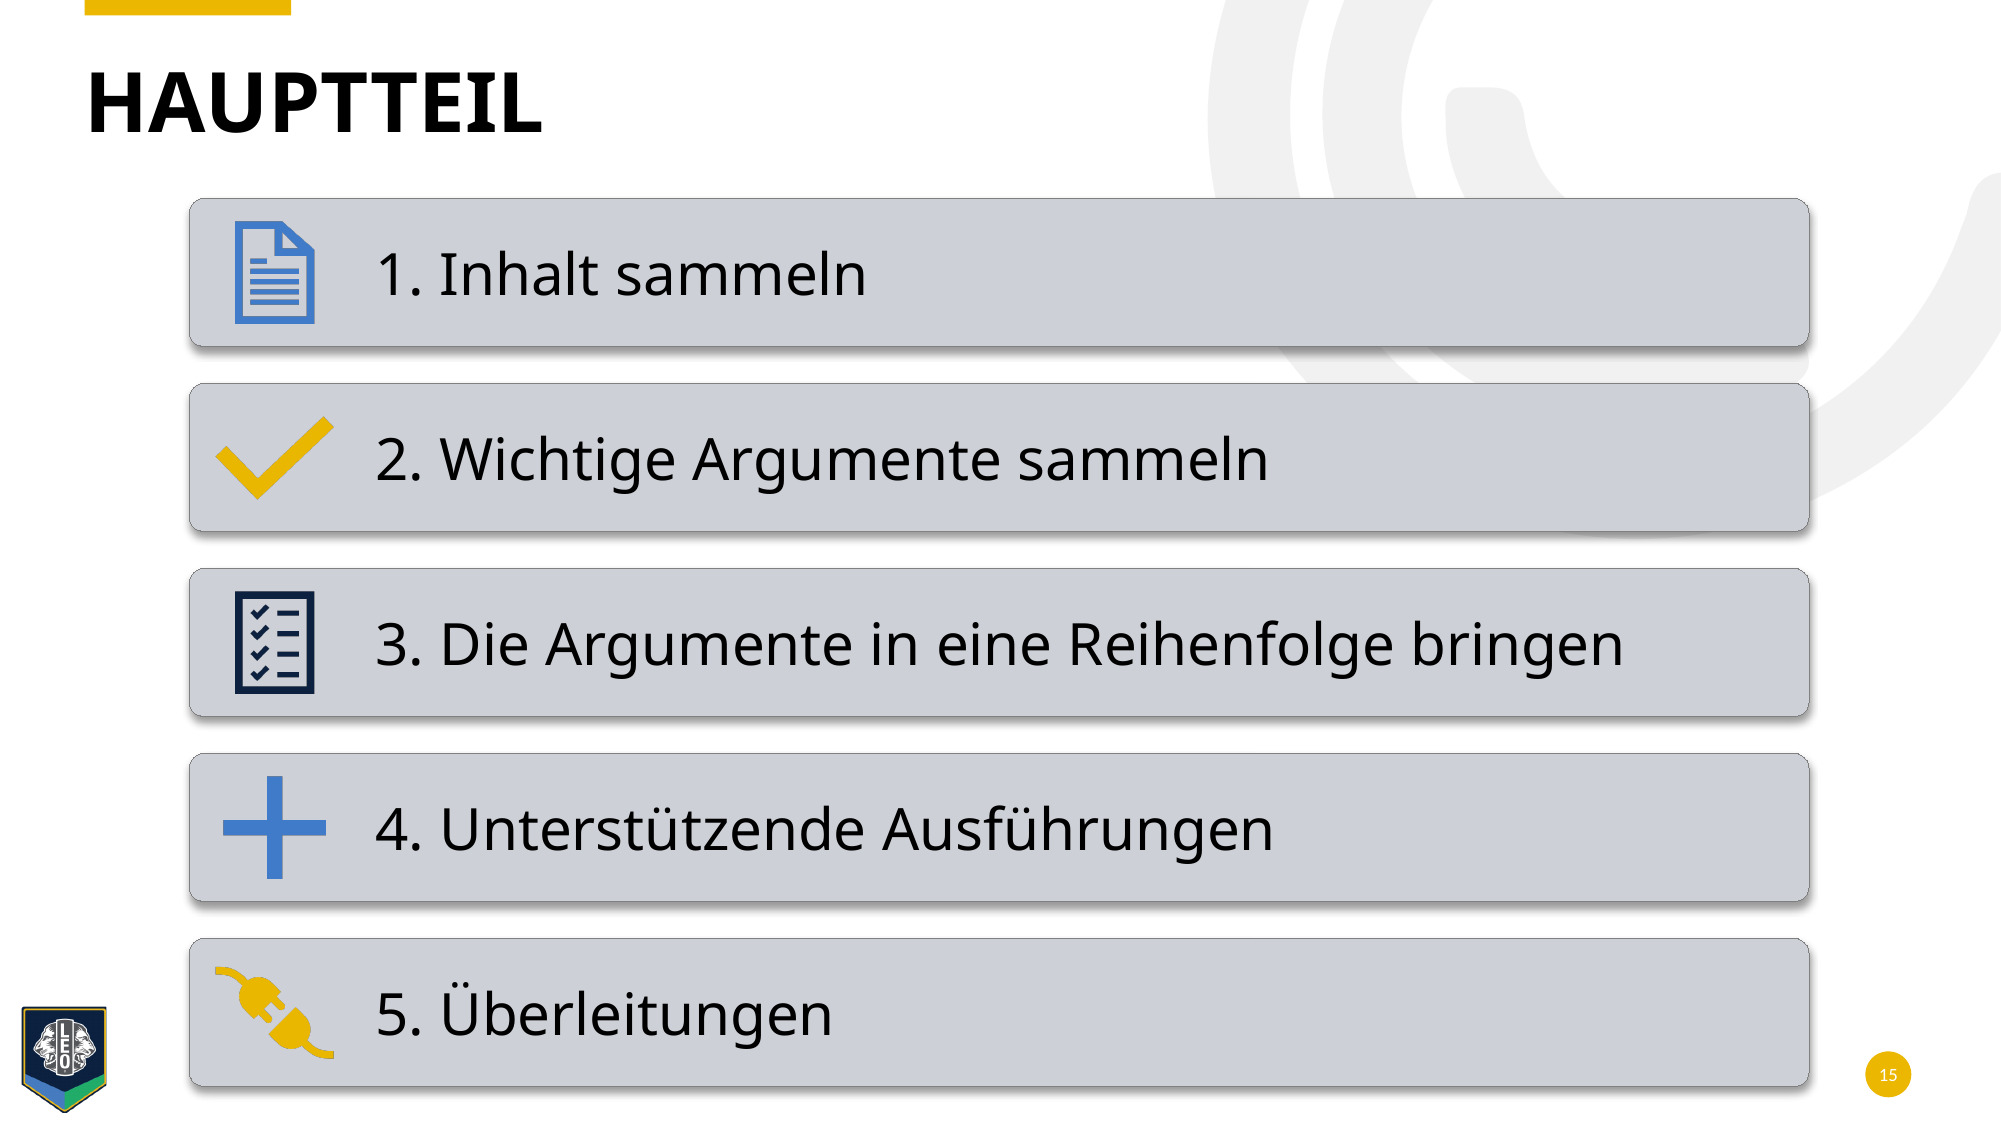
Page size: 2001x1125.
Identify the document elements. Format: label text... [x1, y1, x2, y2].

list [189, 197, 1810, 1088]
title Hauptteil [84, 0, 1914, 151]
slide_number 15 [1864, 1059, 1913, 1090]
